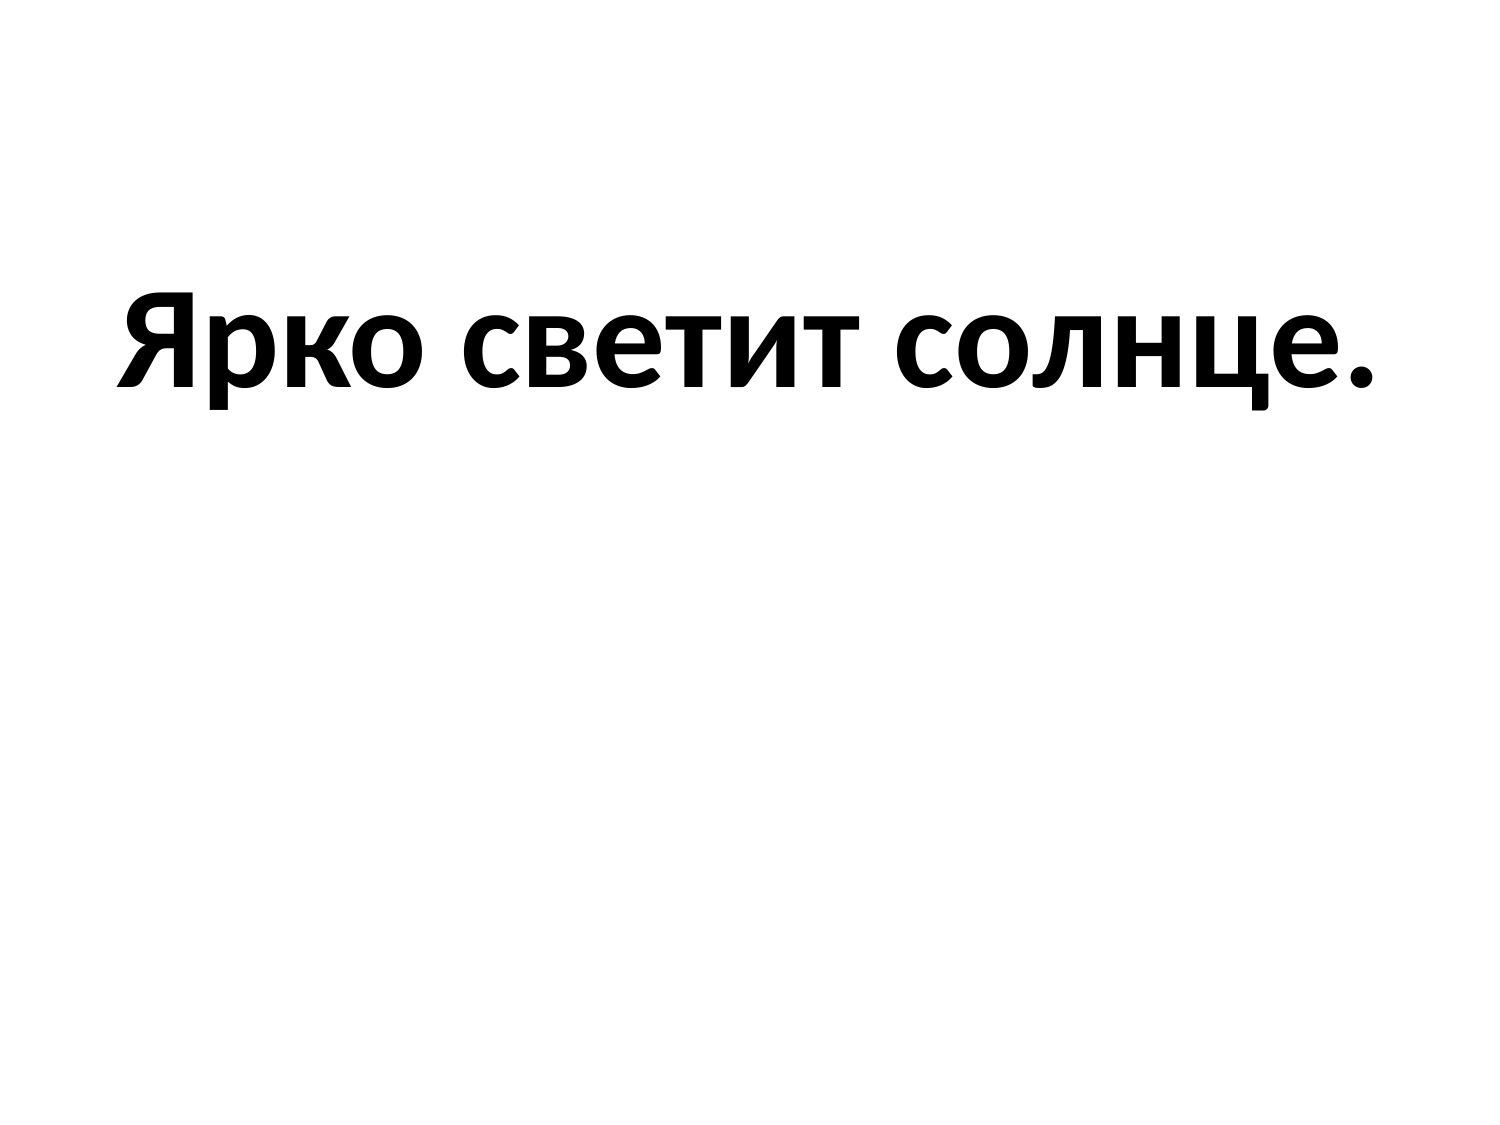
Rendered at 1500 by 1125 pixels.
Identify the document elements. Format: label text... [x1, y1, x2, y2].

title Ярко светит солнце. [75, 45, 1425, 657]
